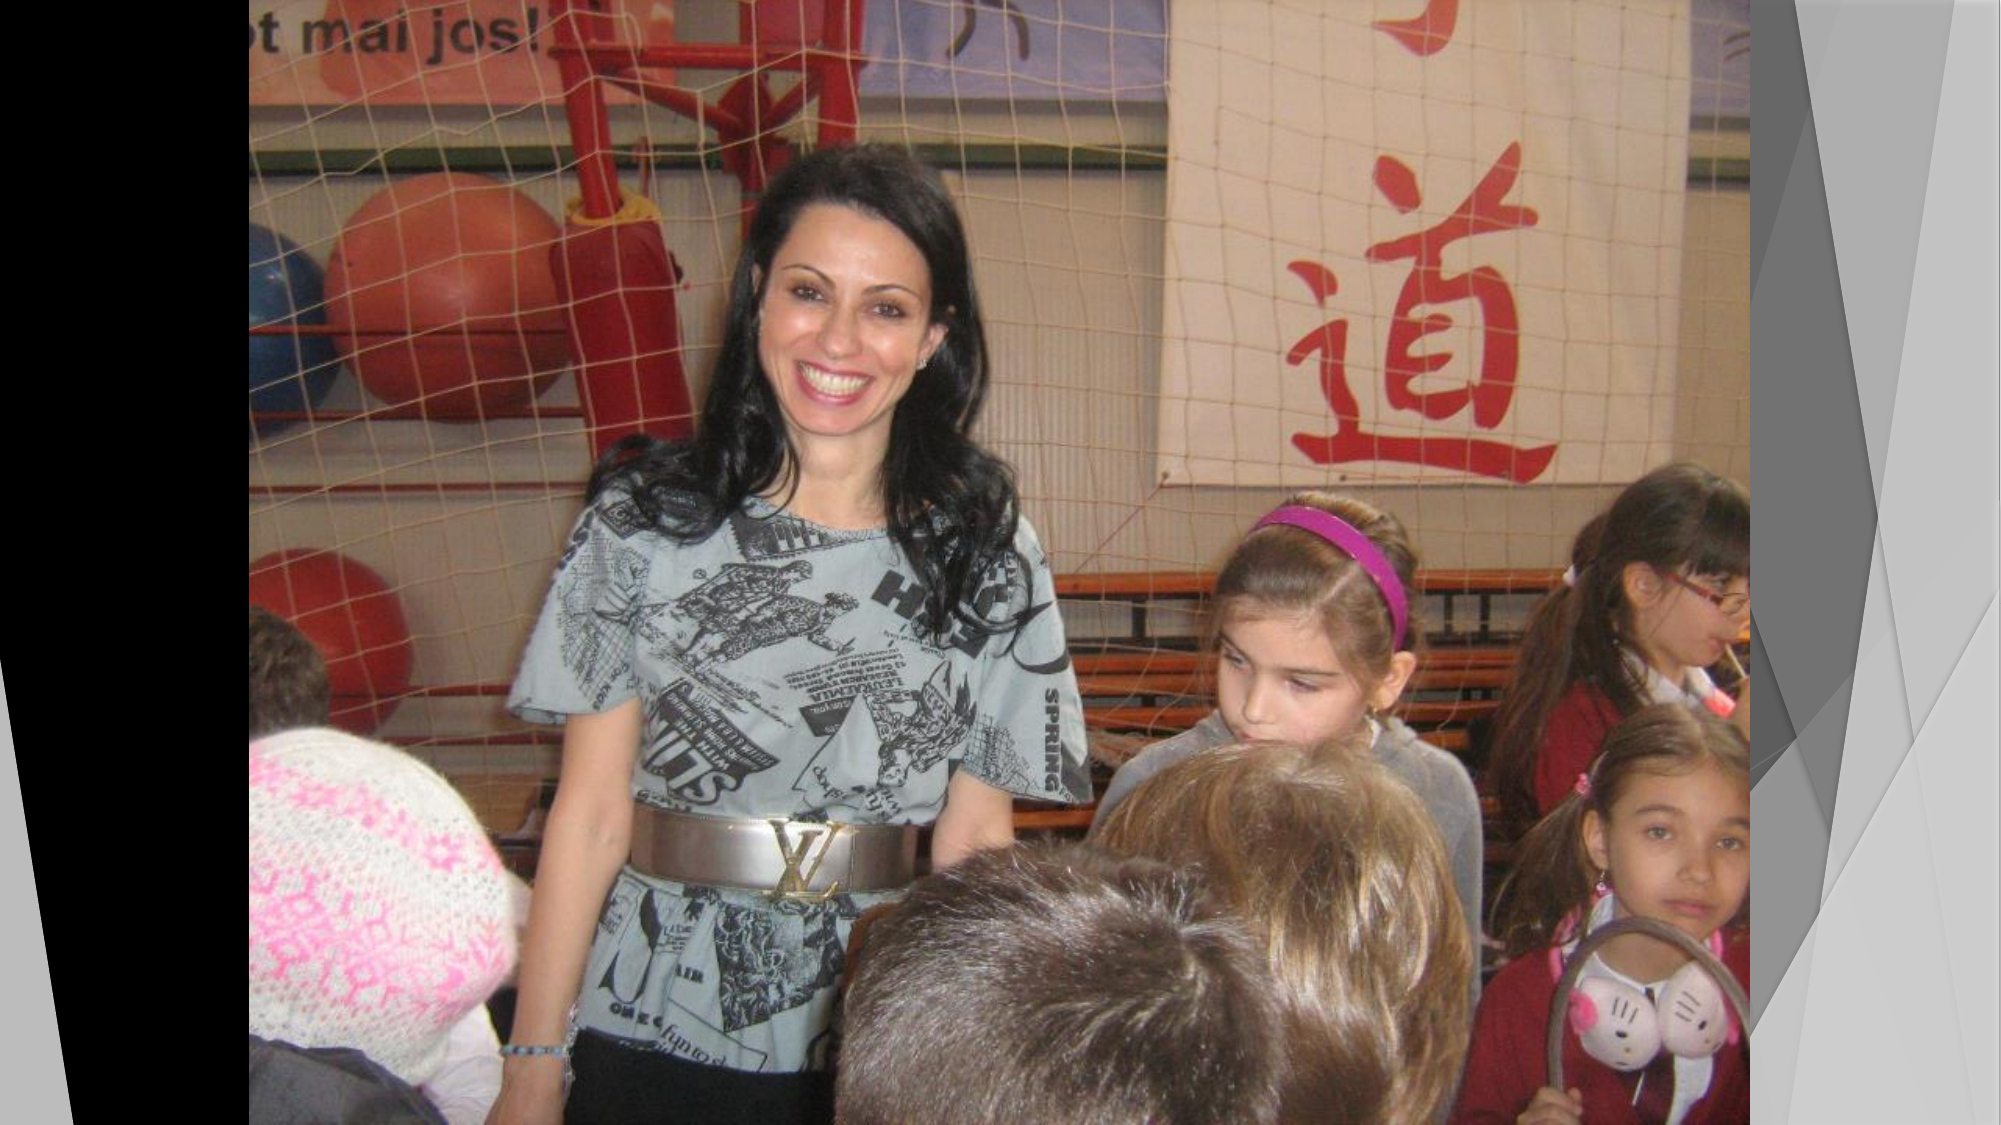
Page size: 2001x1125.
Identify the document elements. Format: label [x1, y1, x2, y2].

picture [249, 0, 1751, 1125]
